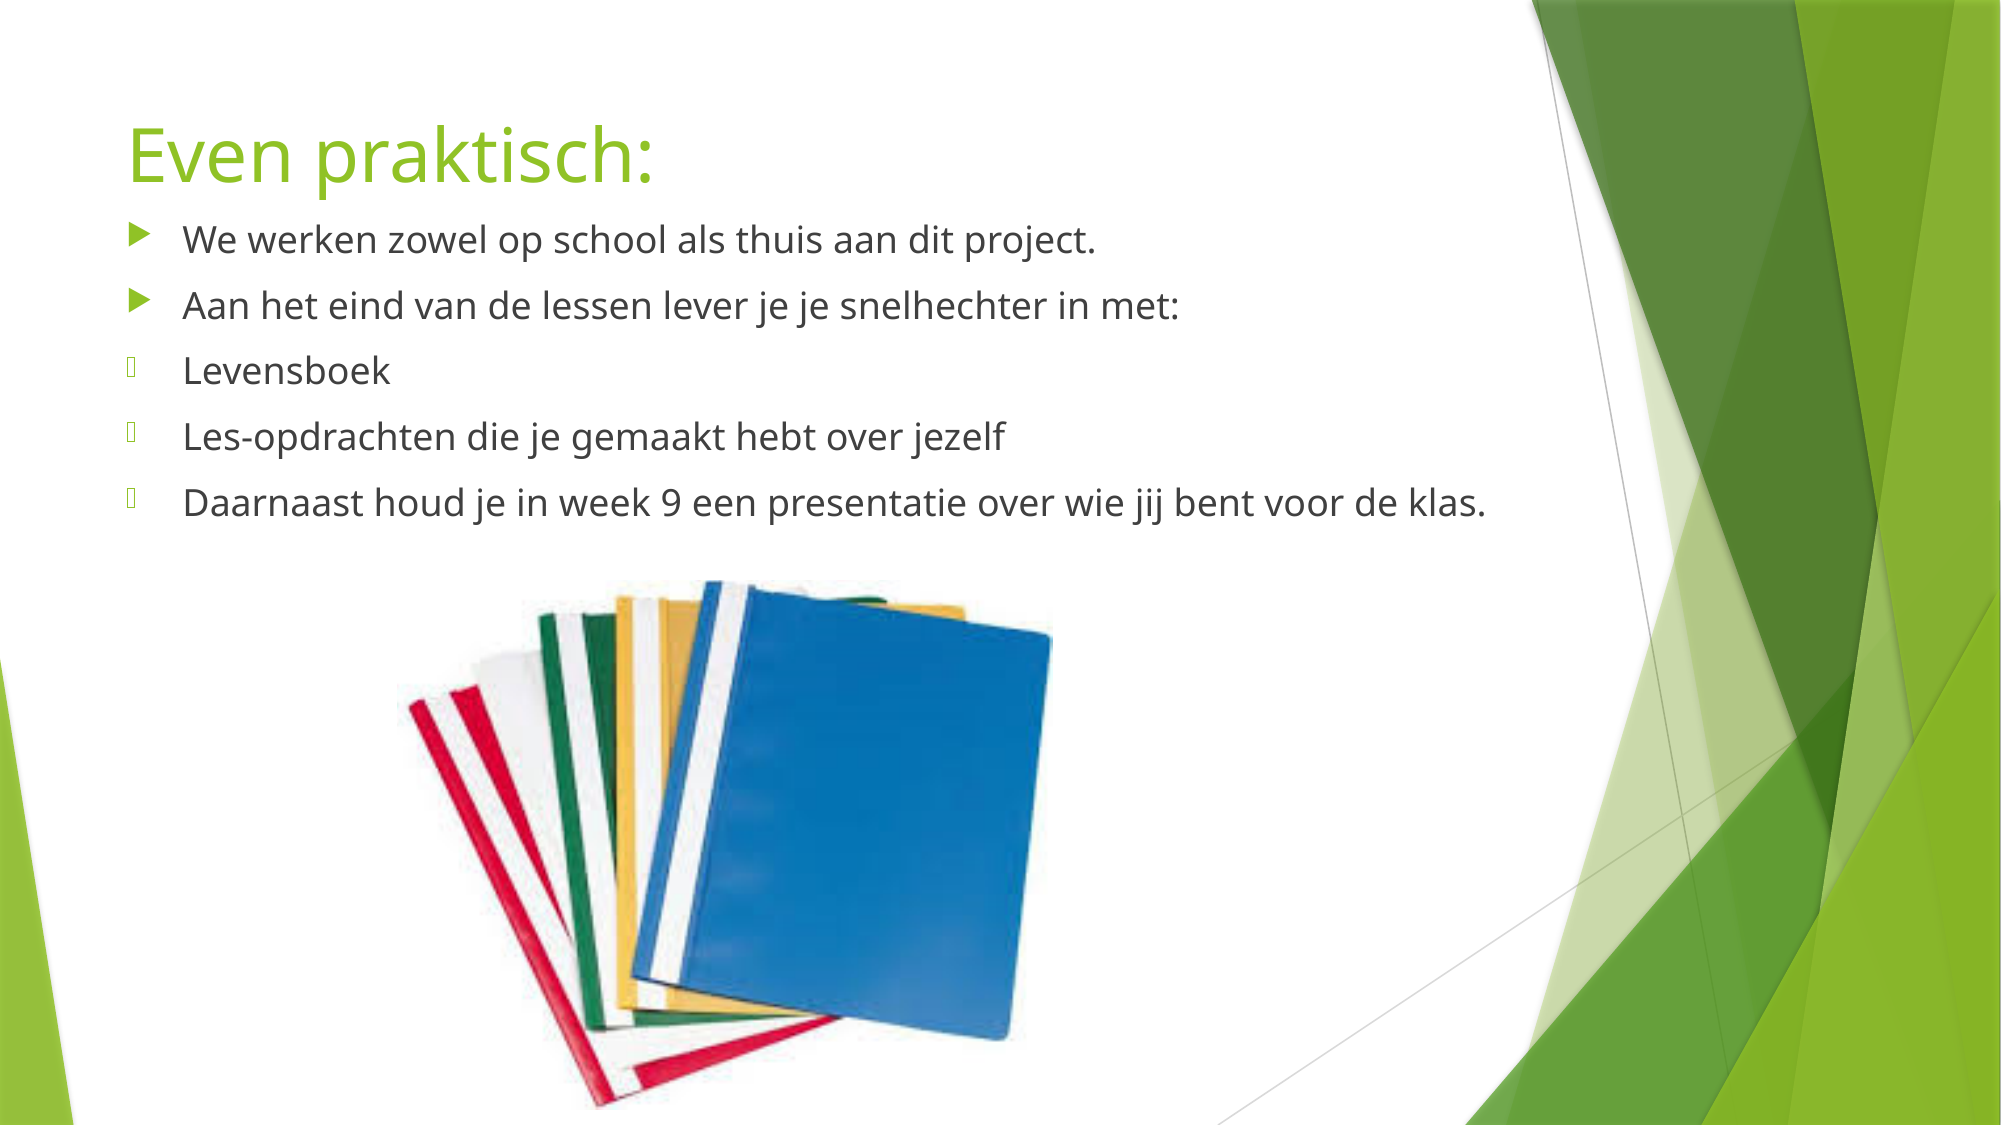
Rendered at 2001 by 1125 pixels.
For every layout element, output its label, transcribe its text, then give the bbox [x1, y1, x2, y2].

title Even praktisch: [111, 99, 1522, 208]
picture [397, 579, 1053, 1110]
list We werken zowel op school als thuis aan dit project. Aan het eind van de lessen lever je je snelhechter in met: Levensboek Les-opdrachten die je gemaakt hebt over jezelf Daarnaast houd je in week 9 een presentatie over wie jij bent voor de klas. [111, 208, 1522, 845]
